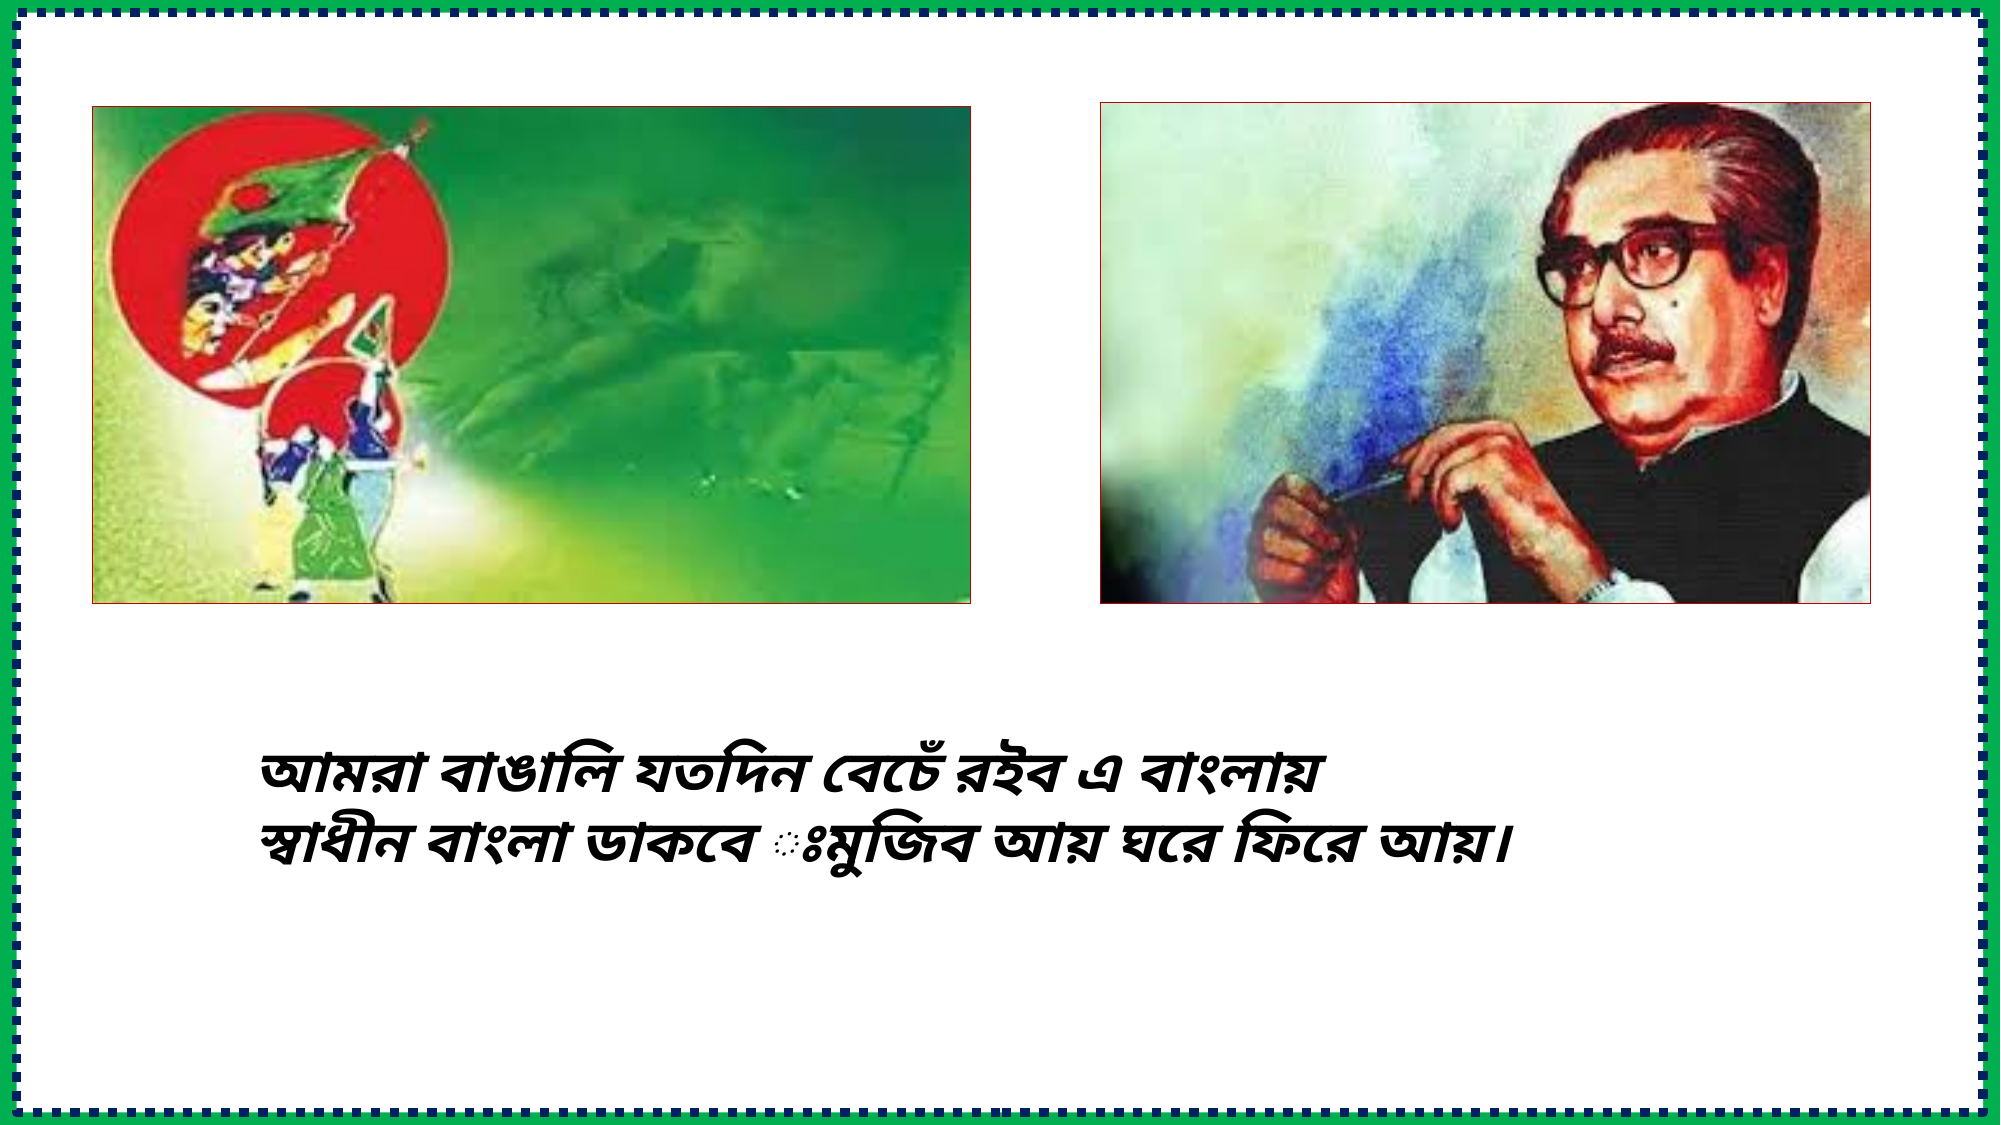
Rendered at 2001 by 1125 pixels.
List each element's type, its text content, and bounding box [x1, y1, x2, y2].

text_box আমরা বাঙালি যতদিন বেচেঁ রইব এ বাংলায় স্বাধীন বাংলা ডাকবে ঃমুজিব আয় ঘরে ফিরে আয়। [240, 726, 1779, 882]
picture [1100, 102, 1871, 605]
picture [91, 105, 971, 604]
